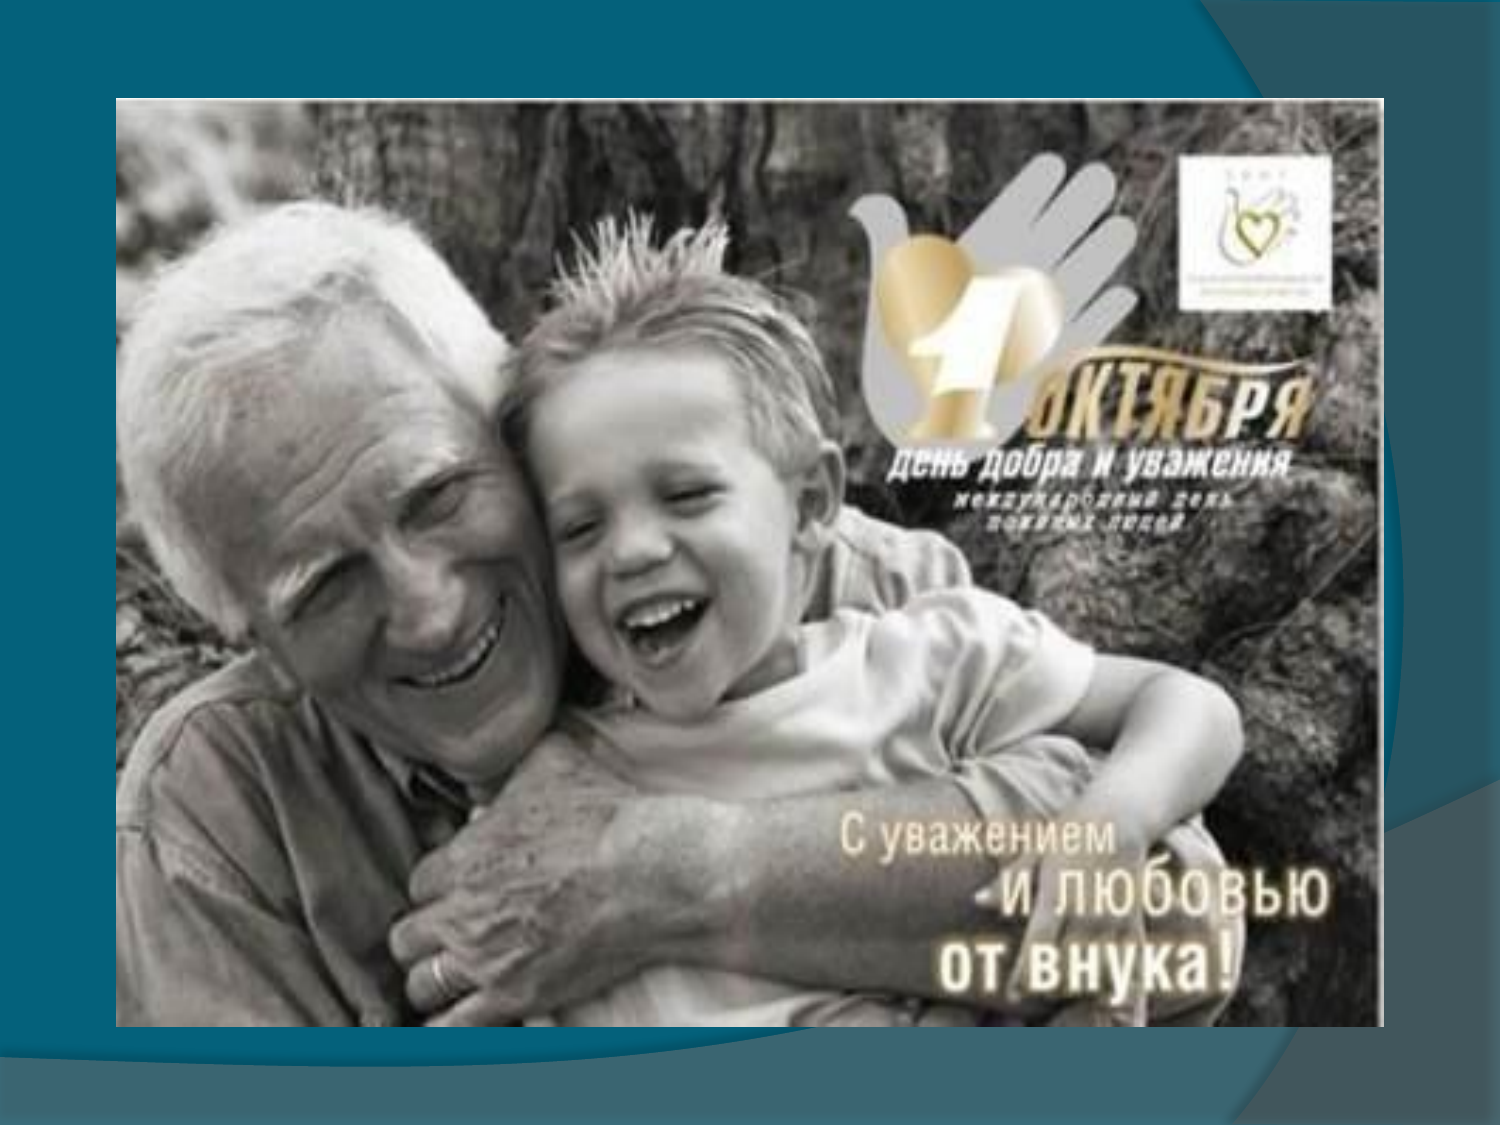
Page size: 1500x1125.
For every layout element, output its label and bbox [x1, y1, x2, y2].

picture [117, 98, 1385, 1027]
